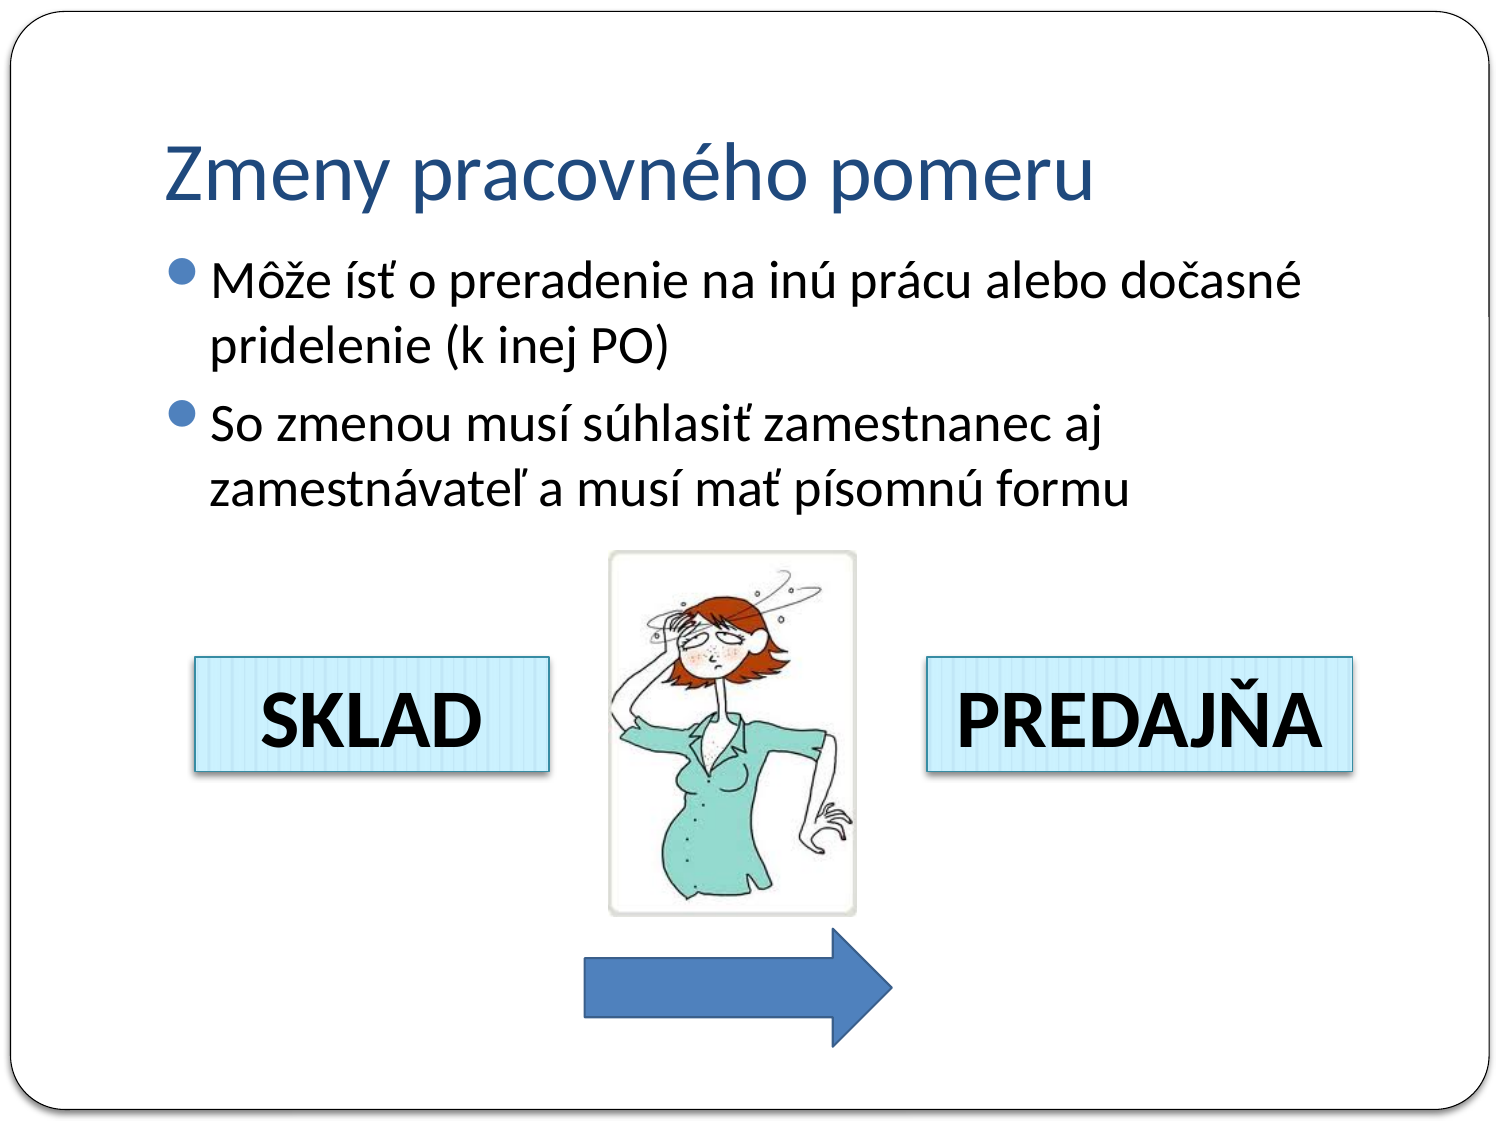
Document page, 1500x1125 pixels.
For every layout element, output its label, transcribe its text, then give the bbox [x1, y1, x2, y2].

text_box SKLAD [194, 656, 550, 772]
text_box [583, 927, 893, 1048]
picture [607, 550, 857, 917]
title Zmeny pracovného pomeru [150, 45, 1425, 233]
text_box PREDAJŇA [926, 656, 1353, 772]
list Môže ísť o preradenie na inú prácu alebo dočasné pridelenie (k inej PO) So zmenou musí súhlasiť zamestnanec aj zamestnávateľ a musí mať písomnú formu [150, 237, 1425, 575]
